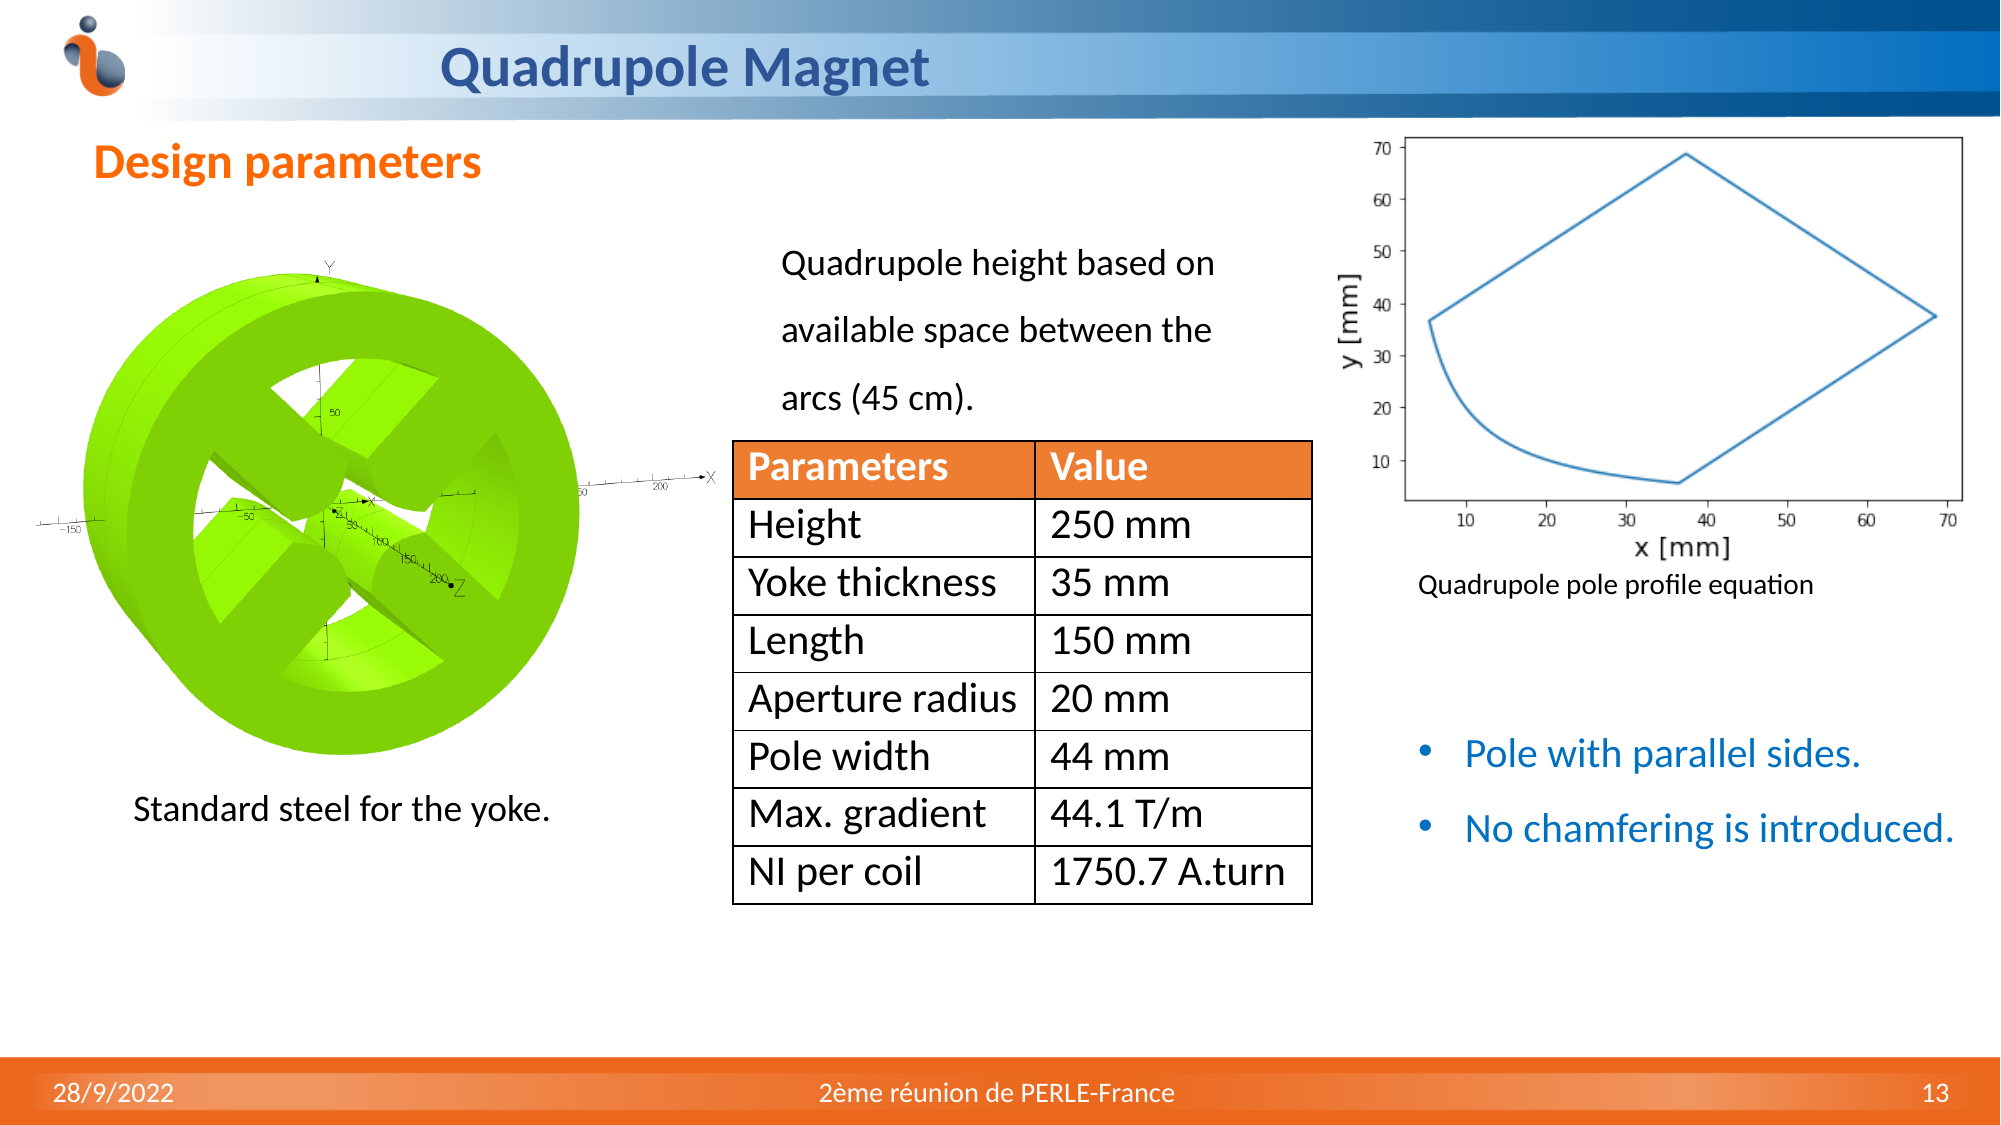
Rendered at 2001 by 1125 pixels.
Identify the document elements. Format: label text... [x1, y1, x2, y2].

table_cell 20 mm [1036, 673, 1311, 730]
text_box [1328, 127, 1980, 629]
table_header Value [1036, 442, 1311, 498]
table_cell NI per coil [734, 847, 1034, 903]
text_box Standard steel for the yoke. [118, 776, 568, 837]
table_cell Max. gradient [734, 789, 1034, 845]
table_cell Length [734, 616, 1034, 672]
table_cell Height [734, 500, 1034, 556]
table_cell Aperture radius [734, 673, 1034, 730]
table_cell Yoke thickness [734, 558, 1034, 614]
text_box Quadrupole height based on available space between the arcs (45 cm). [766, 207, 1279, 426]
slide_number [37, 1060, 486, 1121]
list Design parameters [78, 127, 513, 208]
table_header Parameters [734, 442, 1034, 498]
table_cell 250 mm [1036, 500, 1311, 556]
picture [0, 0, 2000, 1125]
slide_number 13 [1514, 1060, 1965, 1121]
table_cell 1750.7 A.turn [1036, 847, 1311, 903]
text_box Pole with parallel sides. No chamfering is introduced. [1403, 692, 1972, 858]
title Quadrupole Magnet [425, 27, 1482, 108]
table_cell 44 mm [1036, 731, 1311, 787]
table_cell 150 mm [1036, 616, 1311, 672]
table_cell 44.1 T/m [1036, 789, 1311, 845]
table_cell 35 mm [1036, 558, 1311, 614]
table_cell Pole width [734, 731, 1034, 787]
footer 2ème réunion de PERLE-France [545, 1060, 1455, 1121]
